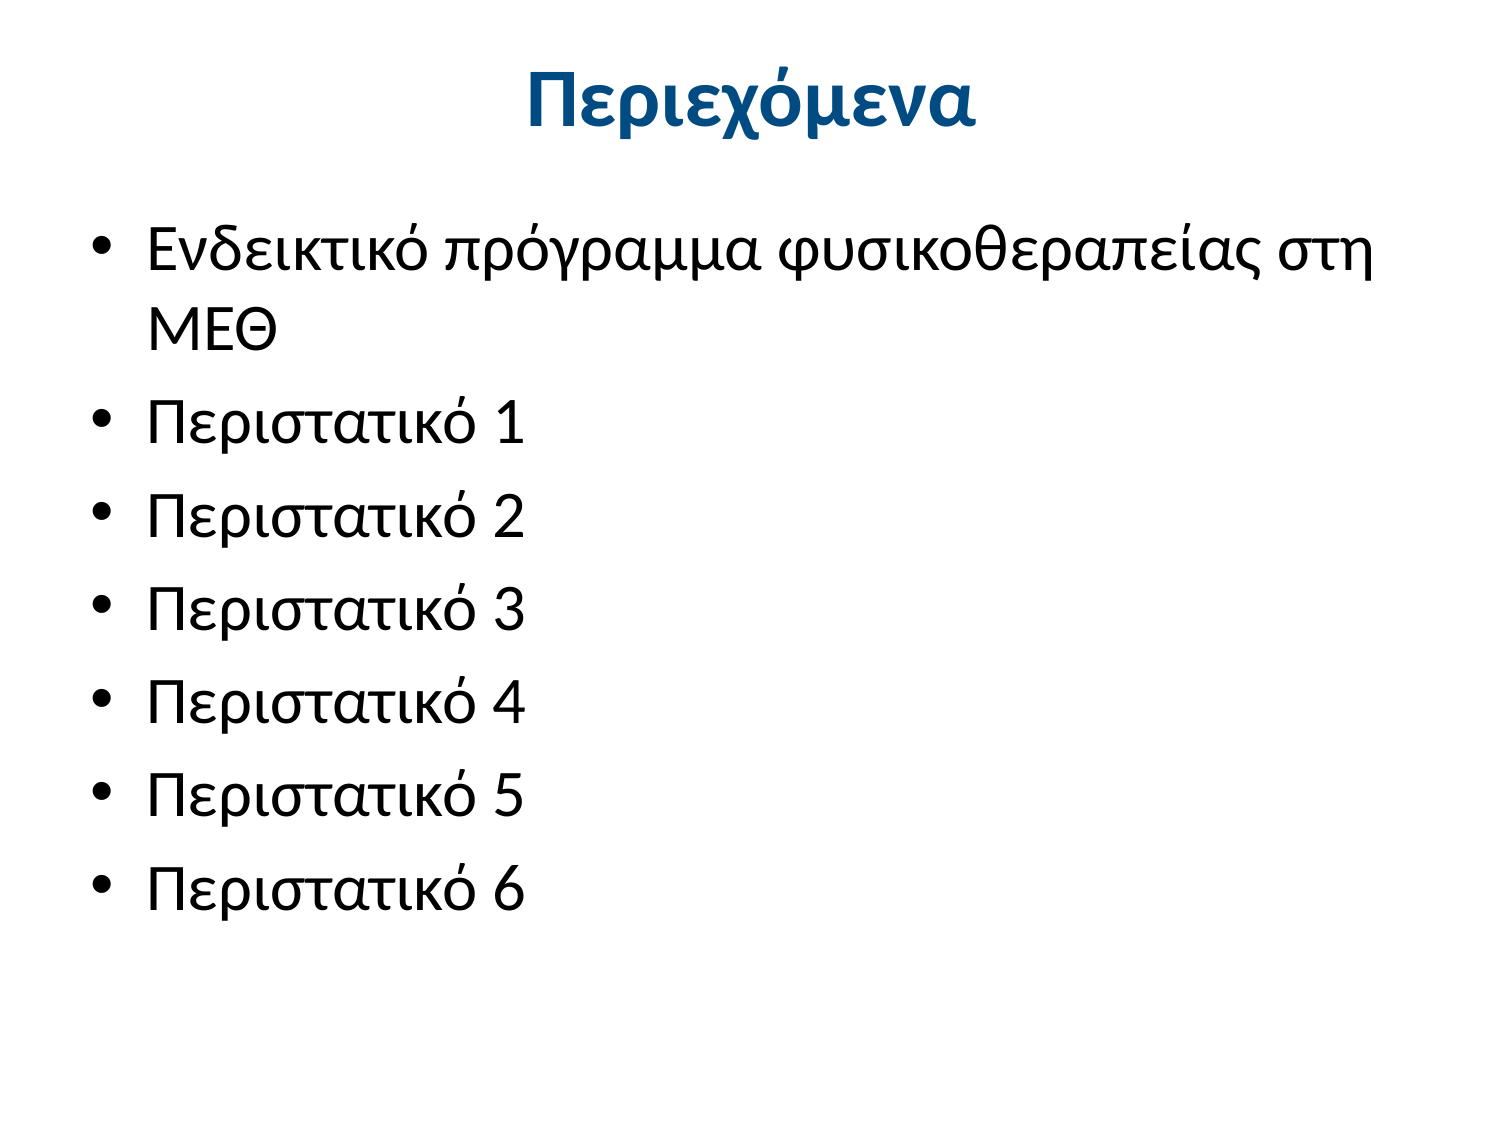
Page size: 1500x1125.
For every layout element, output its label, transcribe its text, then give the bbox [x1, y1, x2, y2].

list Ενδεικτικό πρόγραμμα φυσικοθεραπείας στη ΜΕΘ Περιστατικό 1 Περιστατικό 2 Περιστατικό 3 Περιστατικό 4 Περιστατικό 5 Περιστατικό 6 [75, 196, 1425, 1024]
title Περιεχόμενα [76, 19, 1427, 169]
